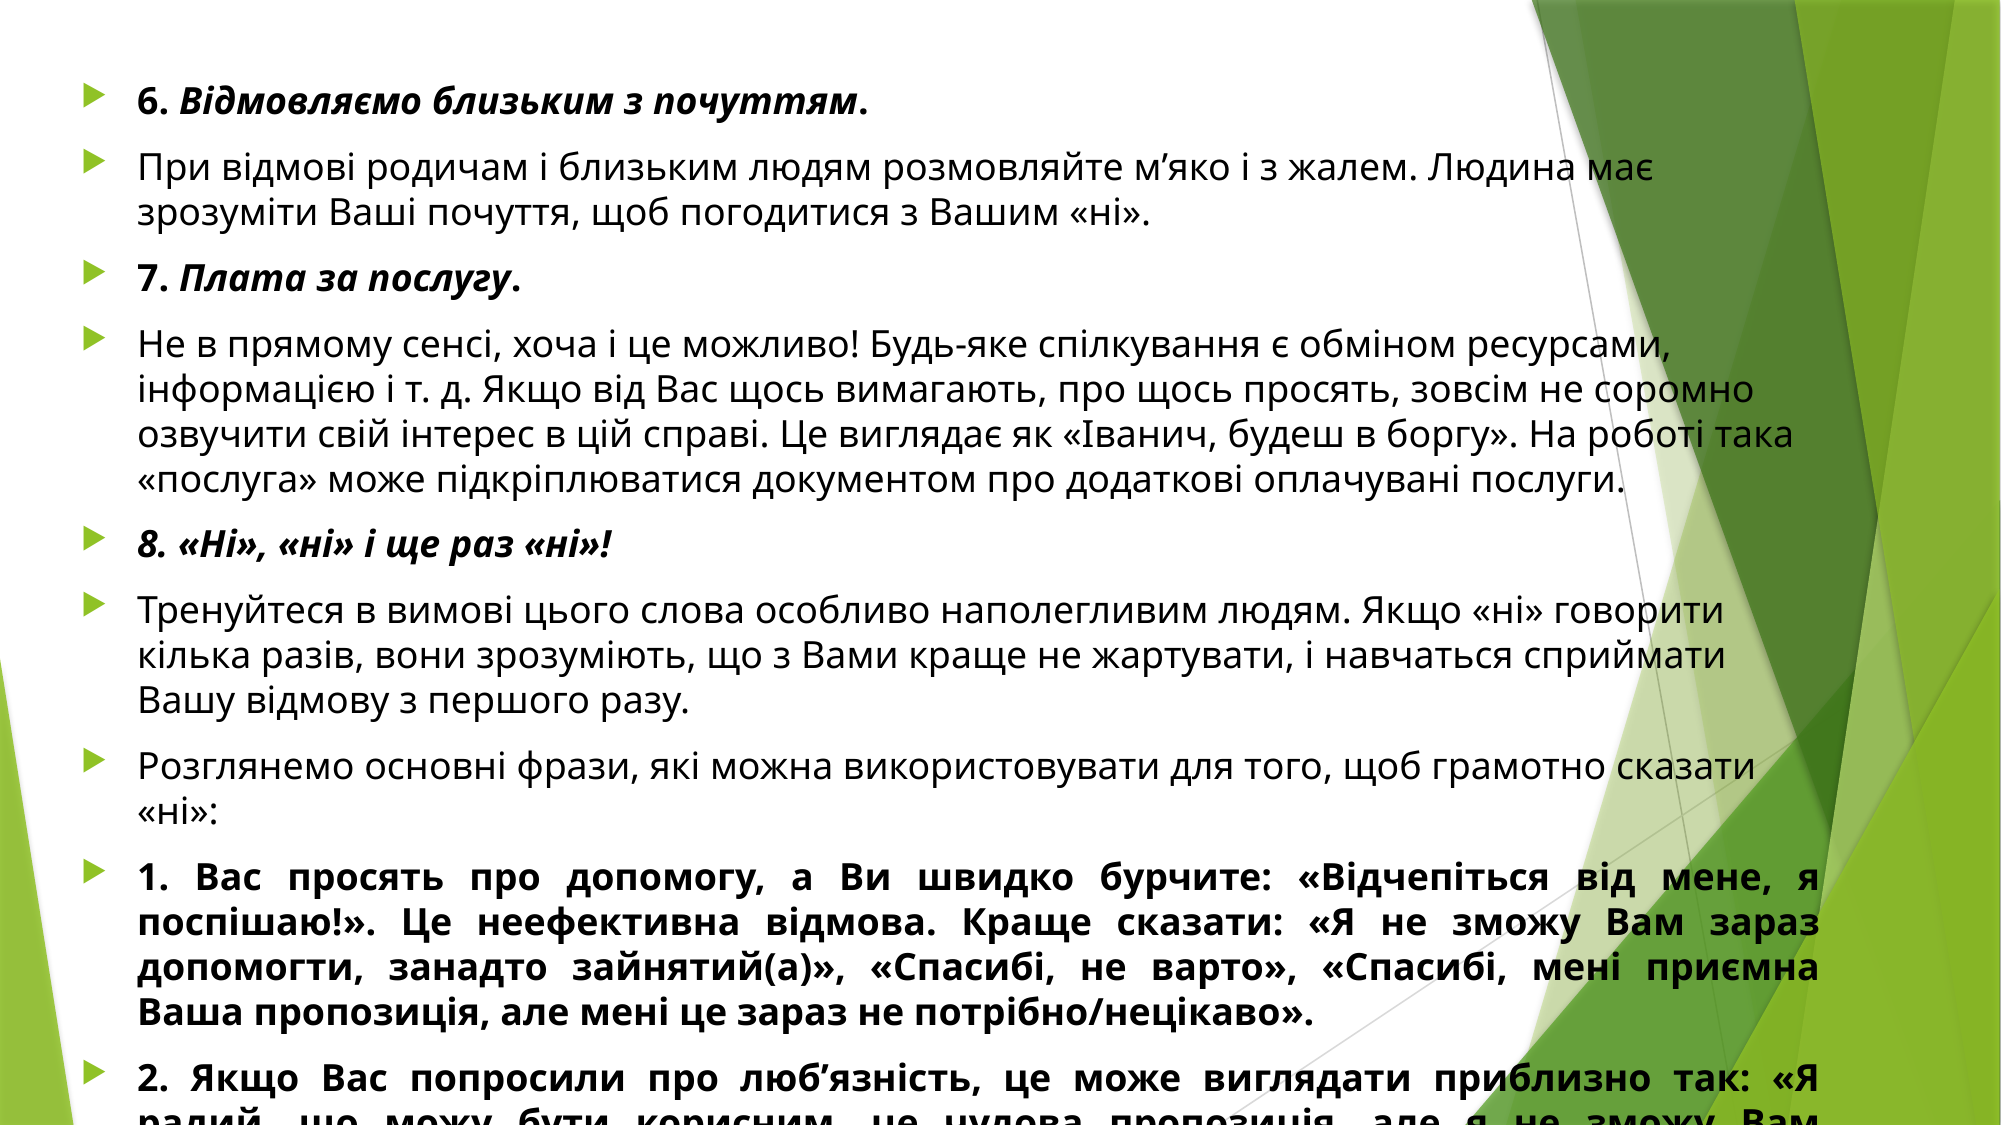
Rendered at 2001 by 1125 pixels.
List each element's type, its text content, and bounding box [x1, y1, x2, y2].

list 6. Відмовляємо близьким з почуттям. При відмові родичам і близьким людям розмовляйте м’яко і з жалем. Людина має зрозуміти Ваші почуття, щоб погодитися з Вашим «ні». 7. Плата за послугу. Не в прямому сенсі, хоча і це можливо! Будь-яке спілкування є обміном ресурсами, інформацією і т. д. Якщо від Вас щось вимагають, про щось просять, зовсім не соромно озвучити свій інтерес в цій справі. Це виглядає як «Іванич, будеш в боргу». На роботі така «послуга» може підкріплюватися документом про додаткові оплачувані послуги. 8. «Ні», «ні» і ще раз «ні»! Тренуйтеся в вимові цього слова особливо наполегливим людям. Якщо «ні» говорити кілька разів, вони зрозуміють, що з Вами краще не жартувати, і навчаться сприймати Вашу відмову з першого разу. Розглянемо основні фрази, які можна використовувати для того, щоб грамотно сказати «ні»: 1. Вас просять про допомогу, а Ви швидко бурчите: «Відчепіться від мене, я поспішаю!». Це неефективна відмова. Краще сказати: «Я не зможу Вам зараз допомогти, занадто зайнятий(а)», «Спасибі, не варто», «Спасибі, мені приємна Ваша пропозиція, але мені це зараз не потрібно/нецікаво». 2. Якщо Вас попросили про люб’язність, це може виглядати приблизно так: «Я радий, що можу бути корисним, це чудова пропозиція, але я не зможу Вам допомогти». [65, 69, 1837, 1067]
